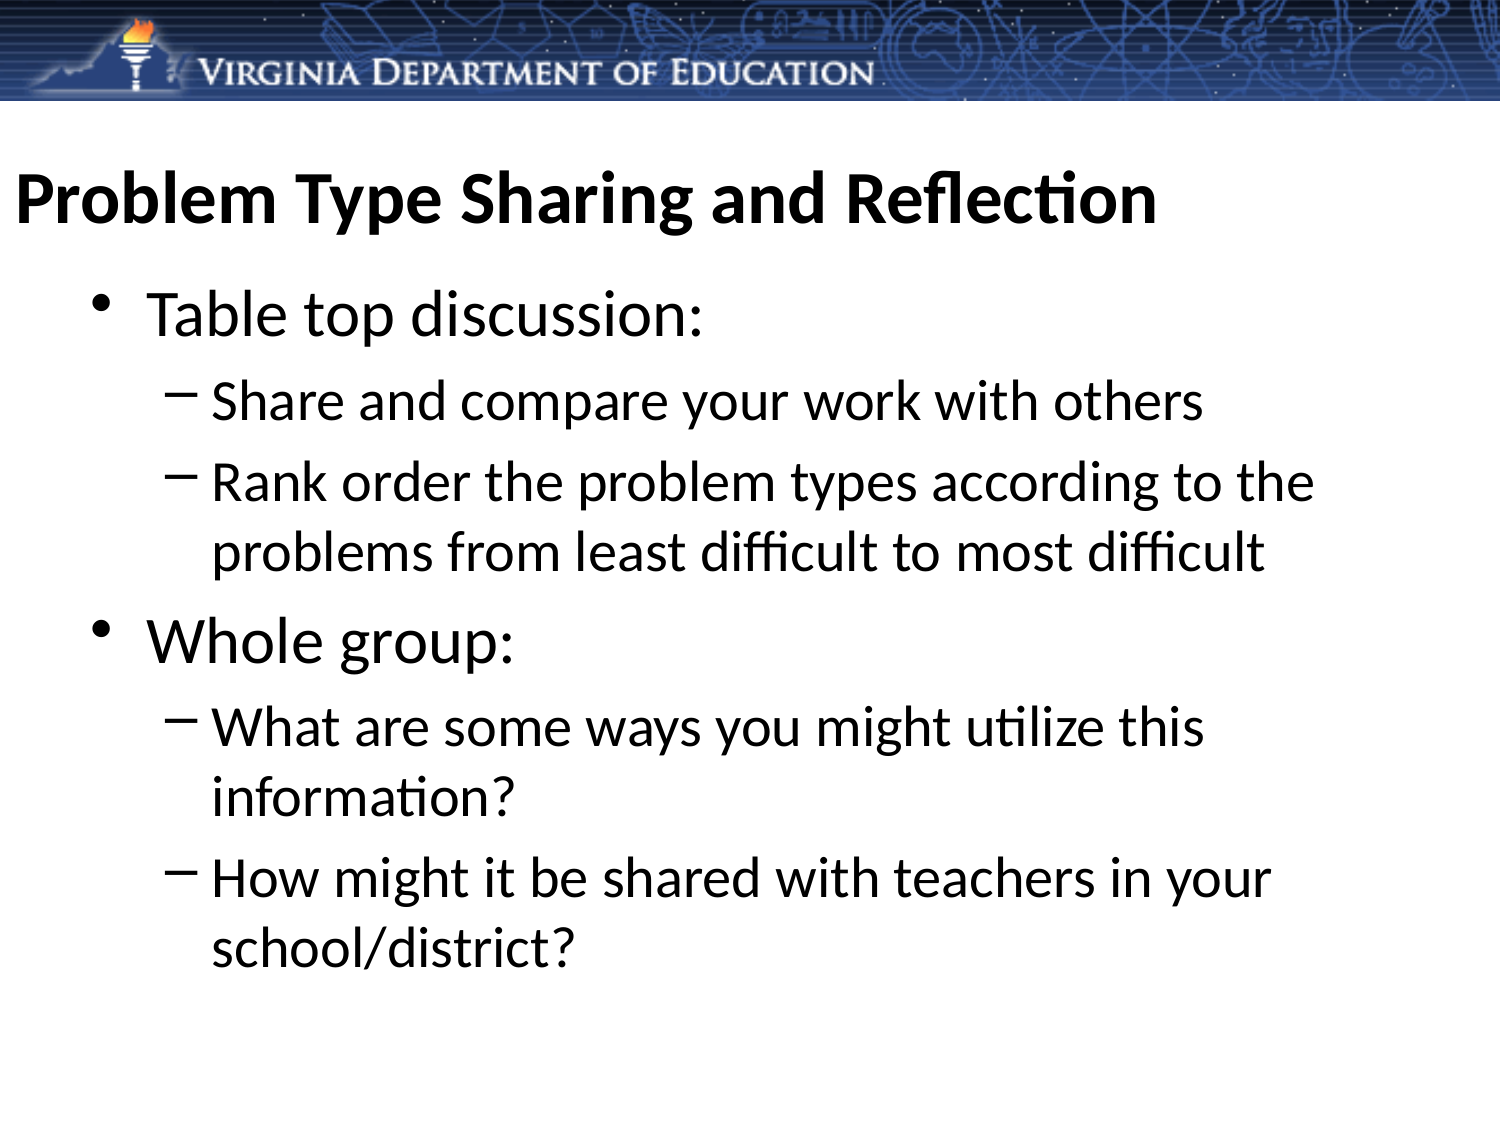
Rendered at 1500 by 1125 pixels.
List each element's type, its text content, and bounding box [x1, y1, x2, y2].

title Problem Type Sharing and Reflection [0, 99, 1351, 288]
picture [0, 0, 1500, 101]
list Table top discussion: Share and compare your work with others Rank order the problem types according to the problems from least difficult to most difficult Whole group: What are some ways you might utilize this information? How might it be shared with teachers in your school/district? [74, 262, 1426, 1006]
